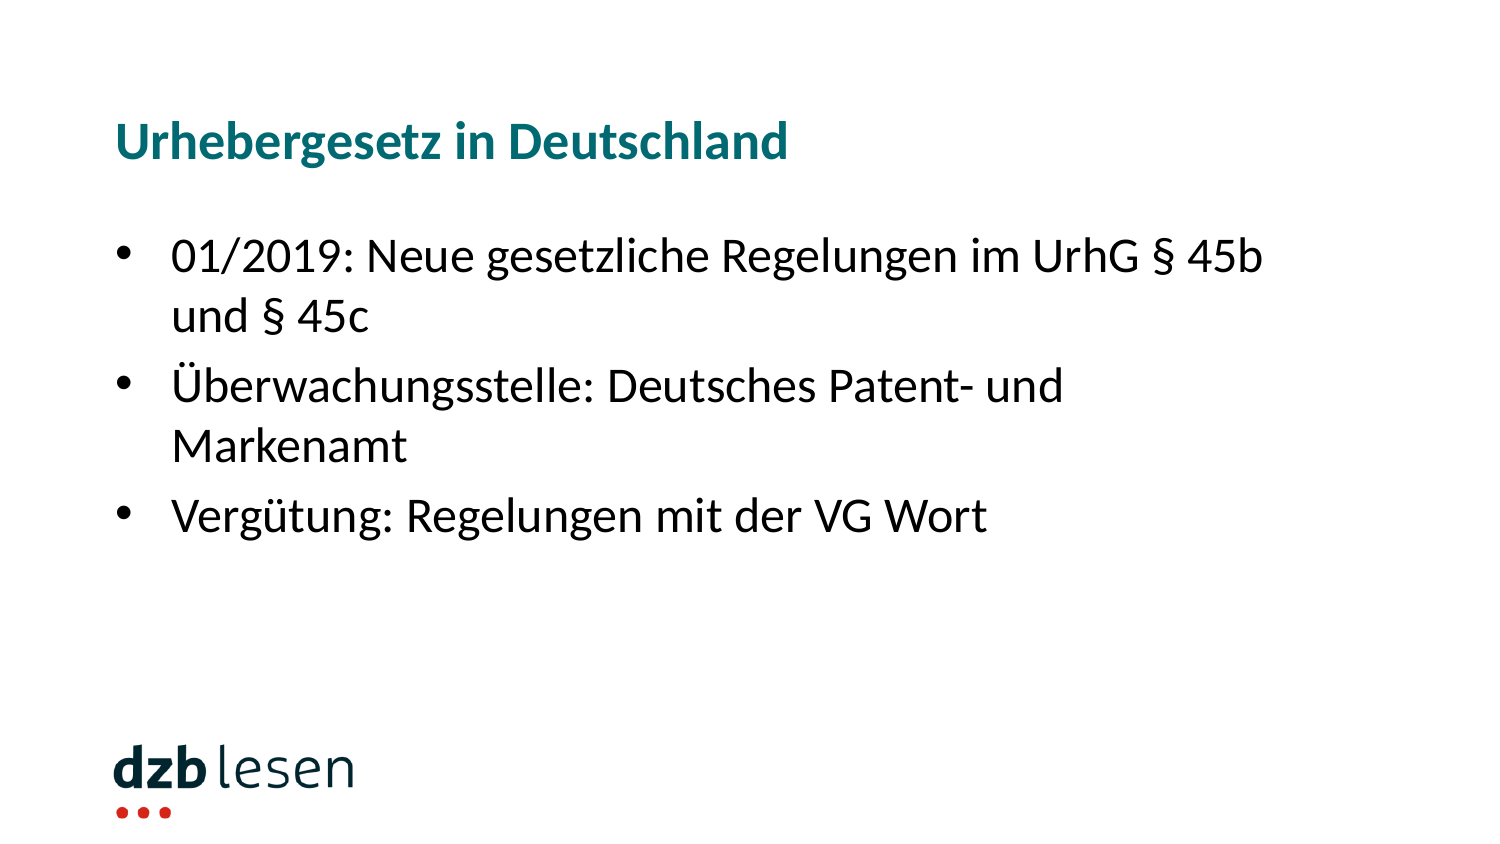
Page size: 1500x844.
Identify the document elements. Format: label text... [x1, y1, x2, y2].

picture [70, 700, 396, 844]
list 01/2019: Neue gesetzliche Regelungen im UrhG § 45b und § 45c Überwachungsstelle: Deutsches Patent- und Markenamt Vergütung: Regelungen mit der VG Wort [100, 215, 1317, 659]
title Urhebergesetz in Deutschland [100, 67, 1284, 209]
